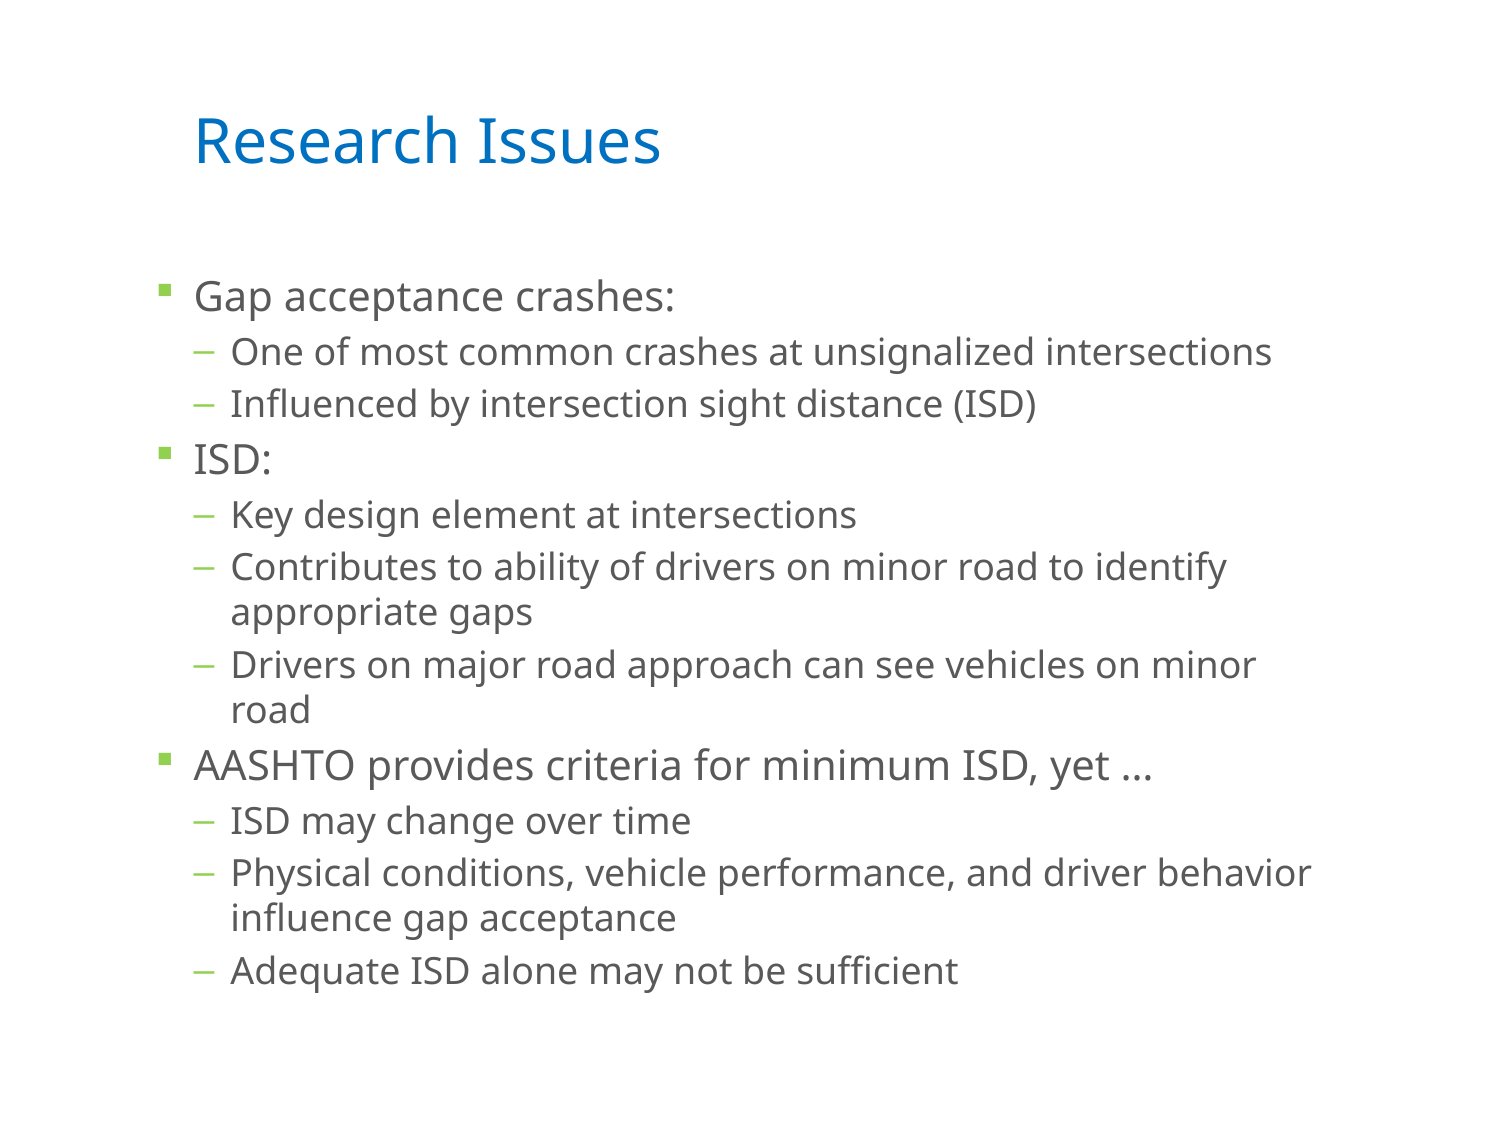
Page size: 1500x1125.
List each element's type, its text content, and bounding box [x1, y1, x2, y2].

title Research Issues [74, 44, 1352, 233]
list Gap acceptance crashes: One of most common crashes at unsignalized intersections Influenced by intersection sight distance (ISD) ISD: Key design element at intersections Contributes to ability of drivers on minor road to identify appropriate gaps Drivers on major road approach can see vehicles on minor road AASHTO provides criteria for minimum ISD, yet … ISD may change over time Physical conditions, vehicle performance, and driver behavior influence gap acceptance Adequate ISD alone may not be sufficient [74, 262, 1352, 925]
